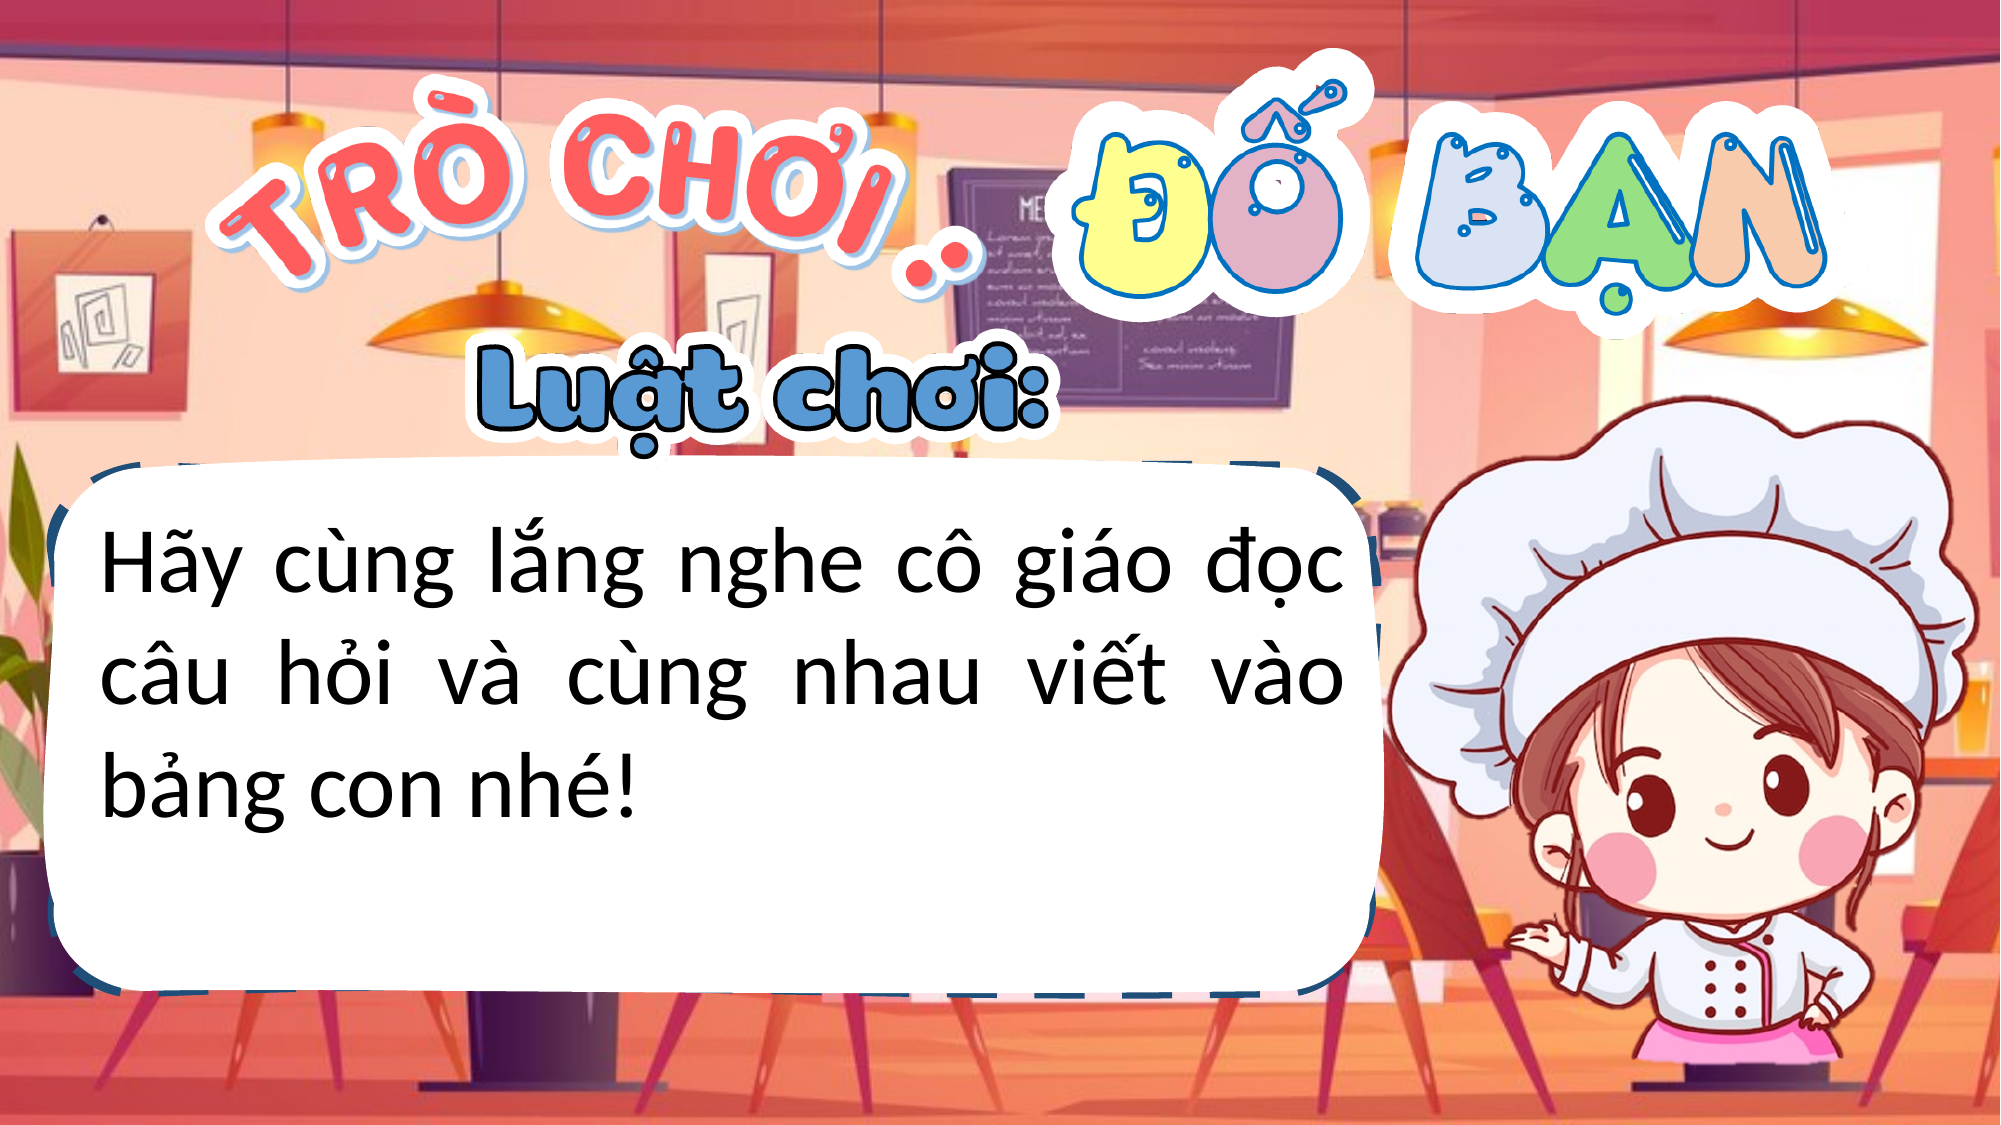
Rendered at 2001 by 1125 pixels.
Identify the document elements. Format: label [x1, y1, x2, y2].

picture [0, 0, 2000, 1125]
text_box [54, 467, 204, 991]
